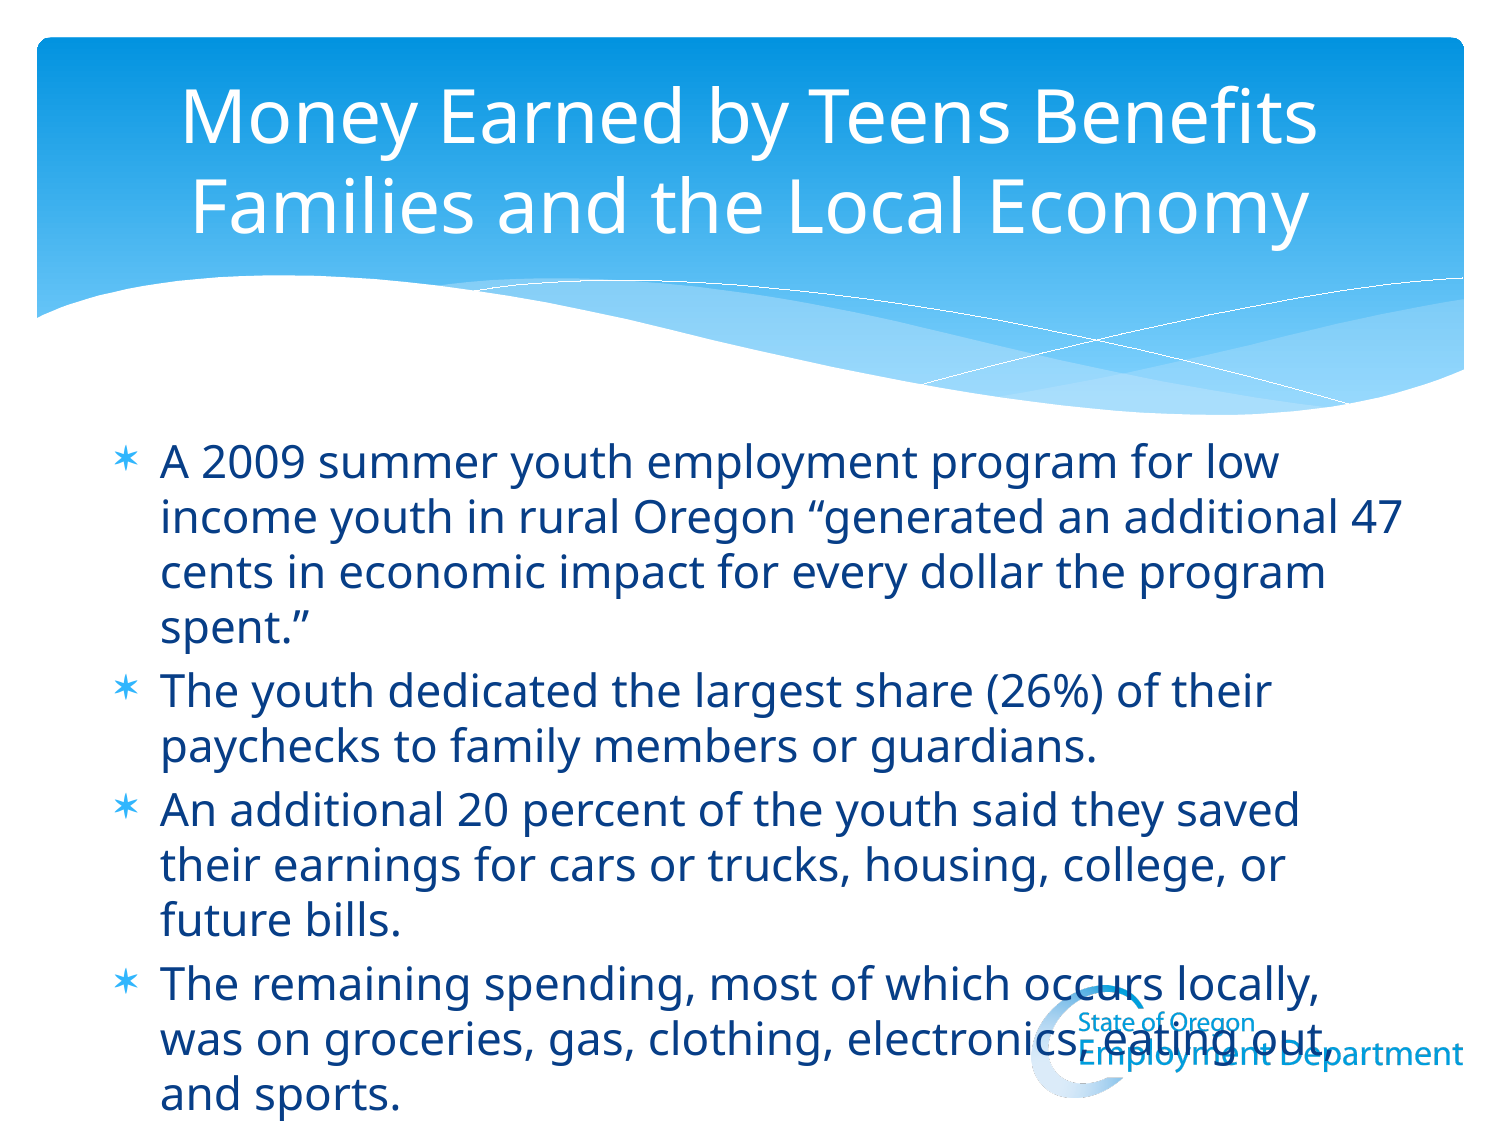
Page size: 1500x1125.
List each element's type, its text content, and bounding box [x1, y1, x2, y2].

picture [1459, 1051, 1463, 1062]
title Money Earned by Teens Benefits Families and the Local Economy [75, 55, 1425, 261]
picture [1031, 985, 1463, 1098]
list A 2009 summer youth employment program for low income youth in rural Oregon “generated an additional 47 cents in economic impact for every dollar the program spent.” The youth dedicated the largest share (26%) of their paychecks to family members or guardians. An additional 20 percent of the youth said they saved their earnings for cars or trucks, housing, college, or future bills. The remaining spending, most of which occurs locally, was on groceries, gas, clothing, electronics, eating out, and sports. [99, 425, 1425, 1000]
